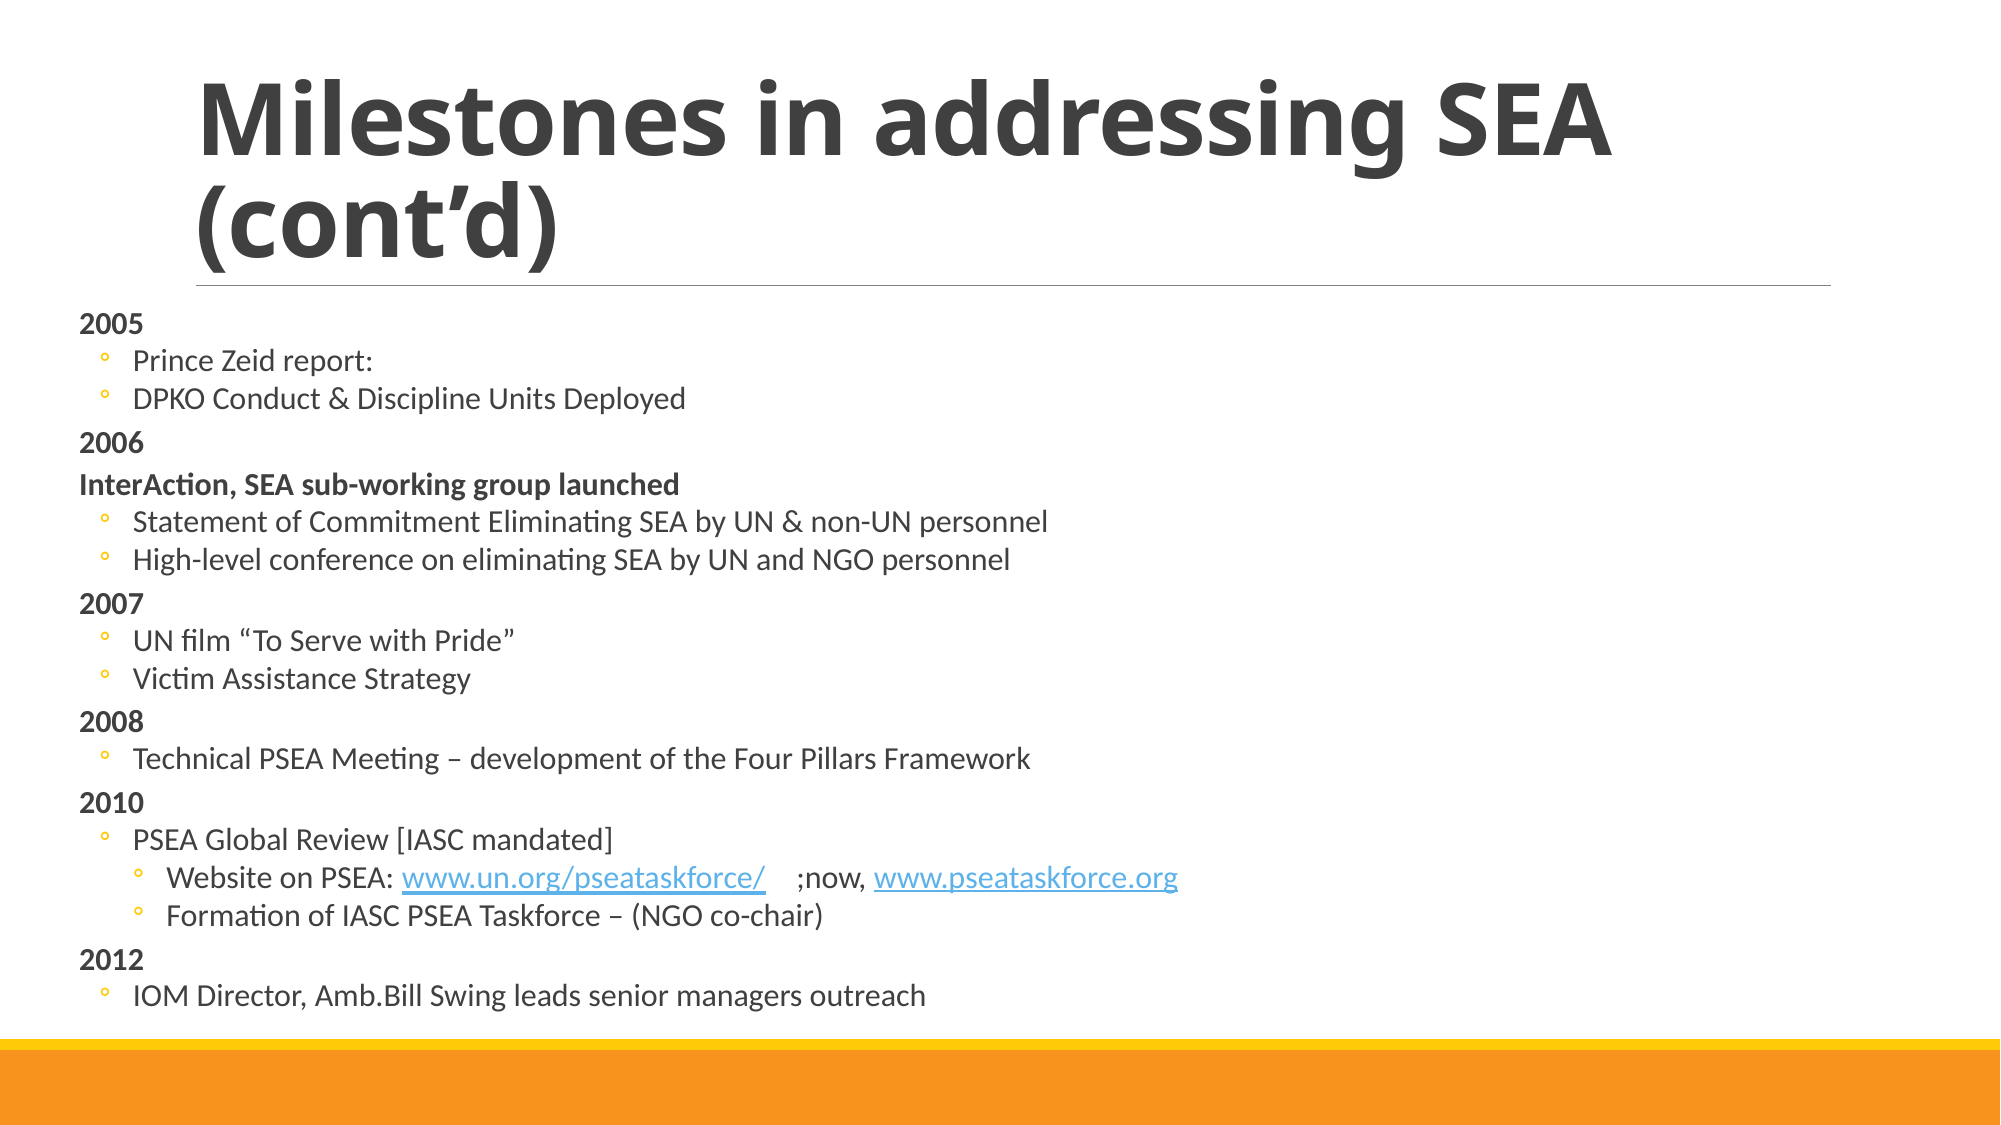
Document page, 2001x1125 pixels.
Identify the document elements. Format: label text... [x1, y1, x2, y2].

list 2005 Prince Zeid report: DPKO Conduct & Discipline Units Deployed 2006 InterAction, SEA sub-working group launched Statement of Commitment Eliminating SEA by UN & non-UN personnel High-level conference on eliminating SEA by UN and NGO personnel 2007 UN film “To Serve with Pride” Victim Assistance Strategy 2008 Technical PSEA Meeting – development of the Four Pillars Framework 2010 PSEA Global Review [IASC mandated] Website on PSEA: www.un.org/pseataskforce/ ;now, www.pseataskforce.org Formation of IASC PSEA Taskforce – (NGO co-chair) 2012 IOM Director, Amb.Bill Swing leads senior managers outreach [62, 299, 1915, 1080]
title Milestones in addressing SEA (cont’d) [180, 47, 1830, 285]
